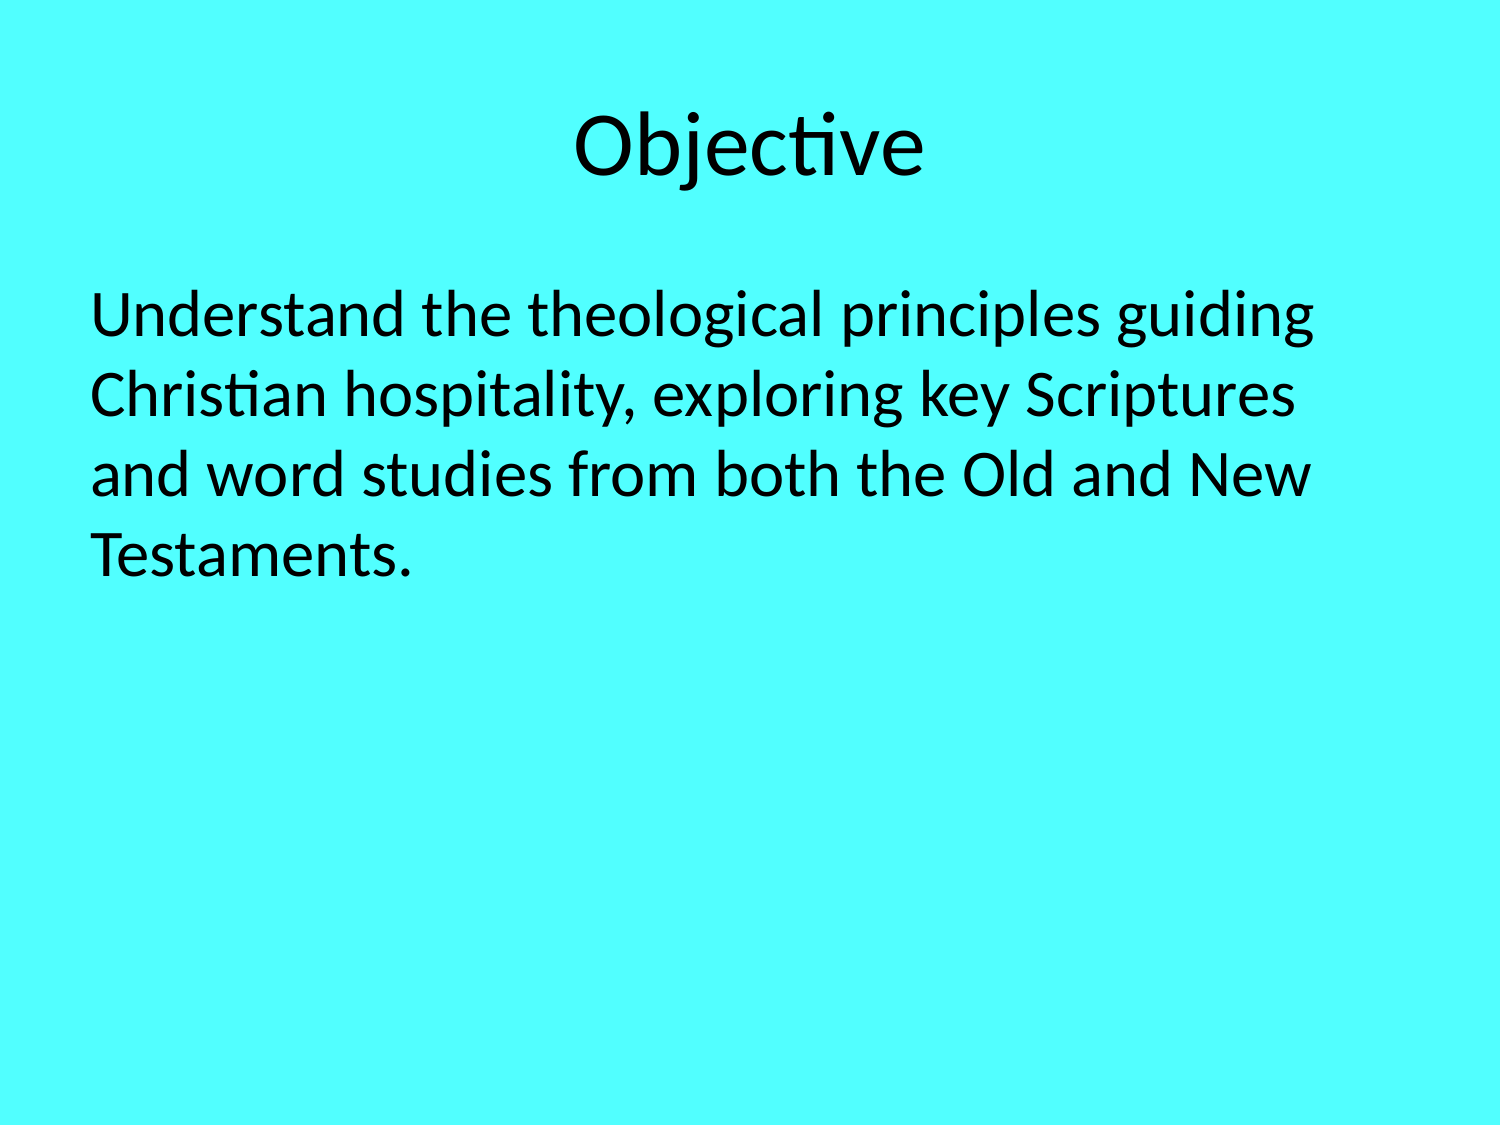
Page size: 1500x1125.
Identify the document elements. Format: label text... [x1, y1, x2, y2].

title Objective [75, 45, 1425, 233]
list Understand the theological principles guiding Christian hospitality, exploring key Scriptures and word studies from both the Old and New Testaments. [75, 262, 1425, 1005]
